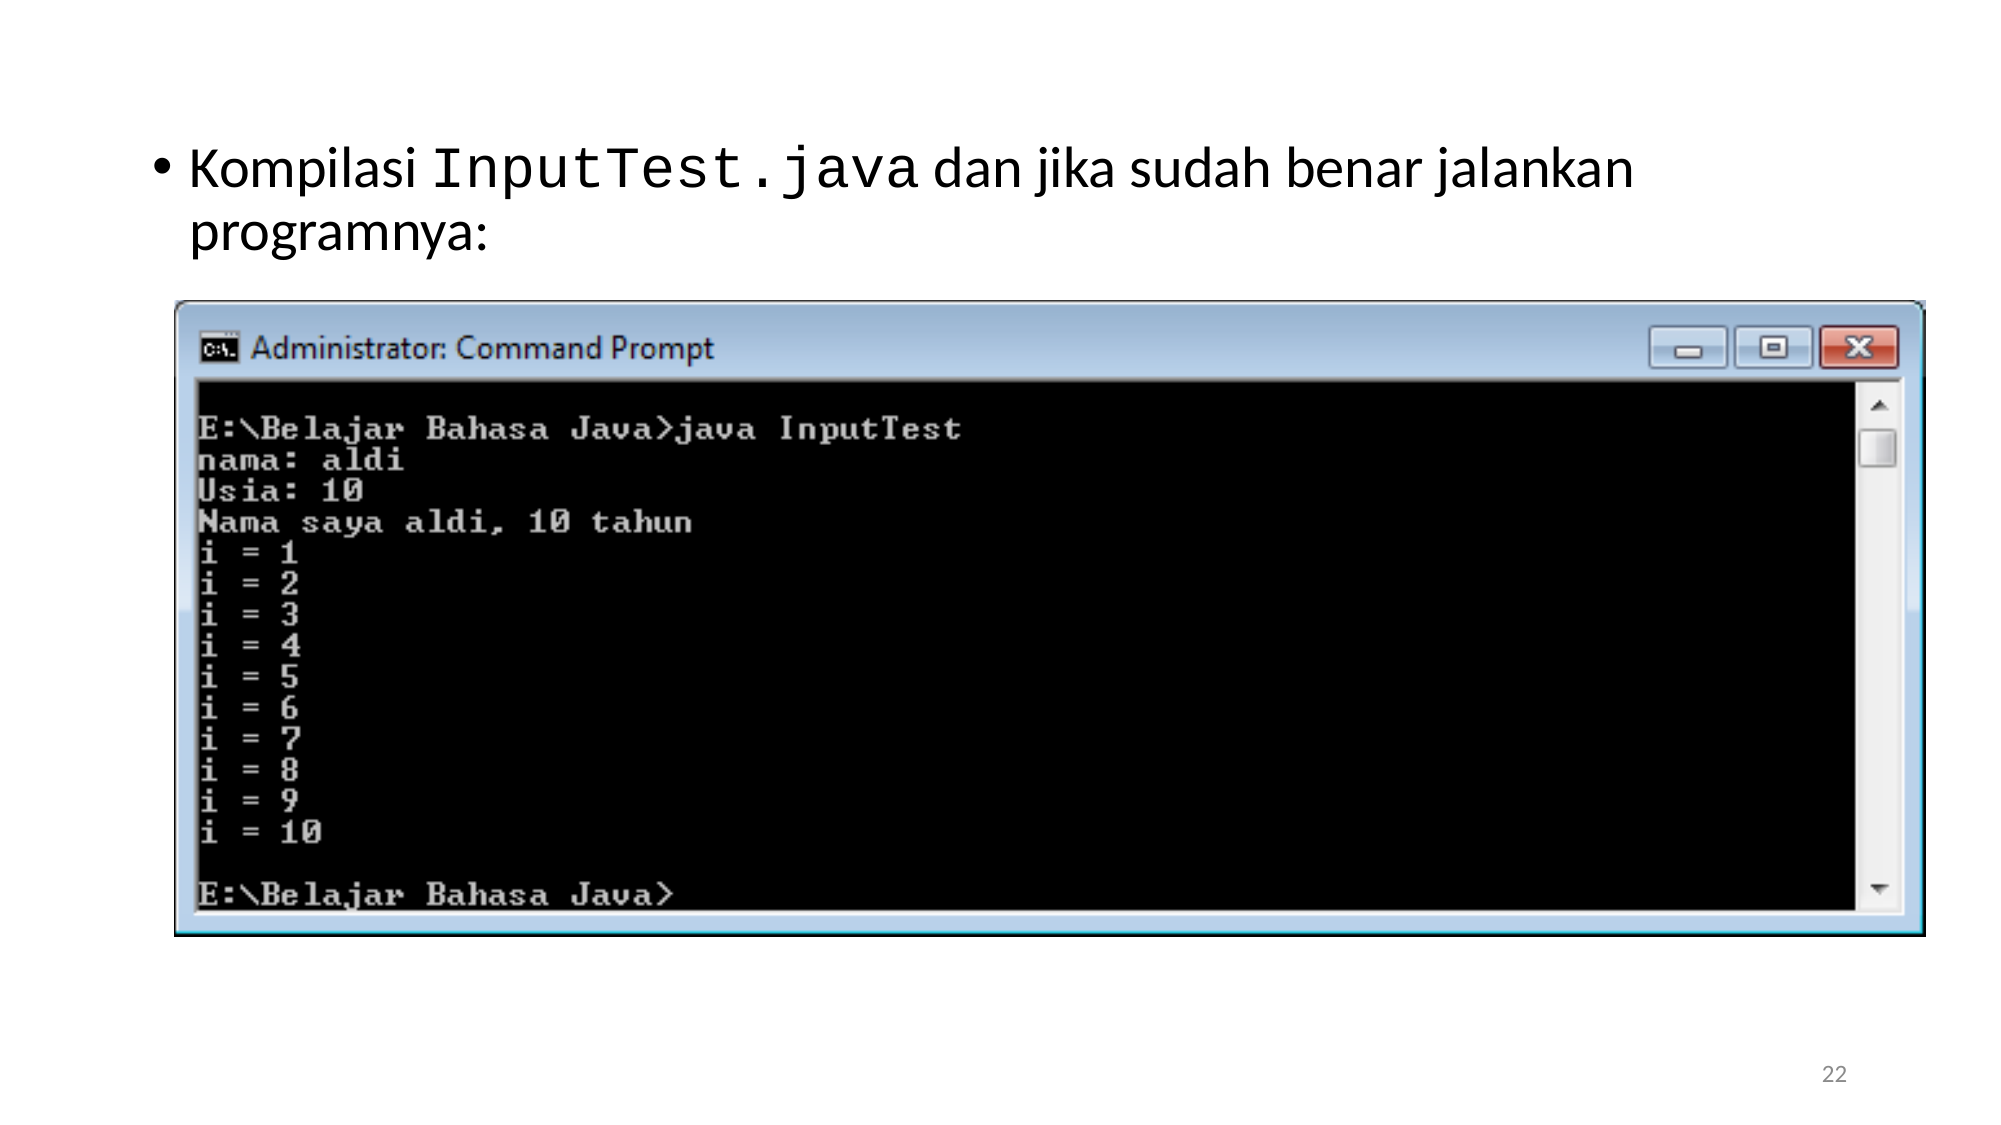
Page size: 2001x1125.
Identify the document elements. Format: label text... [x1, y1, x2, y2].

picture [174, 300, 1926, 937]
slide_number 22 [1412, 1042, 1863, 1103]
list Kompilasi InputTest.java dan jika sudah benar jalankan programnya: [137, 129, 1863, 1014]
